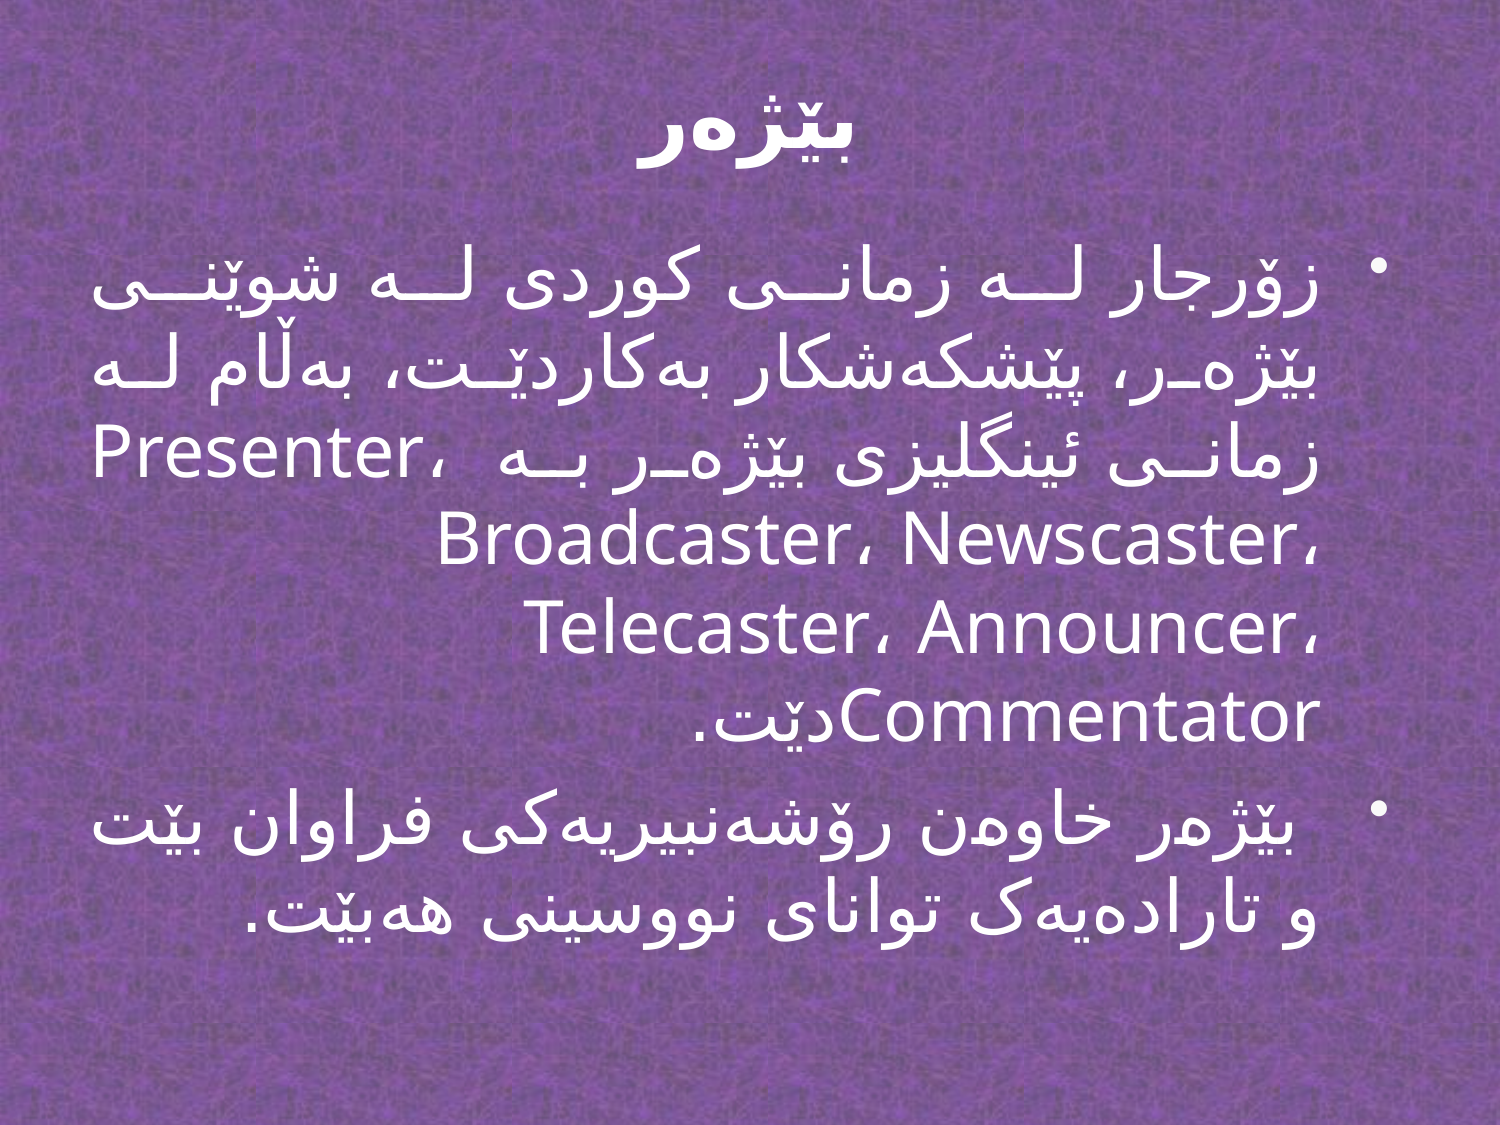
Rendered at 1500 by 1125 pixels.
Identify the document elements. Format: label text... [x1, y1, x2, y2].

title بێژەر [75, 20, 1425, 209]
list زۆرجار لە زمانى کوردى لە شوێنى بێژەر، پێشکەشکار بەکاردێت، بەڵام لە زمانى ئینگلیزى بێژەر بە Presenter، Broadcaster، Newscaster، Telecaster، Announcer، Commentatorدێت. بێژەر خاوەن رۆشەنبیریەکى فراوان بێت و تارادەیەک تواناى نووسینى هەبێت. [75, 219, 1425, 993]
